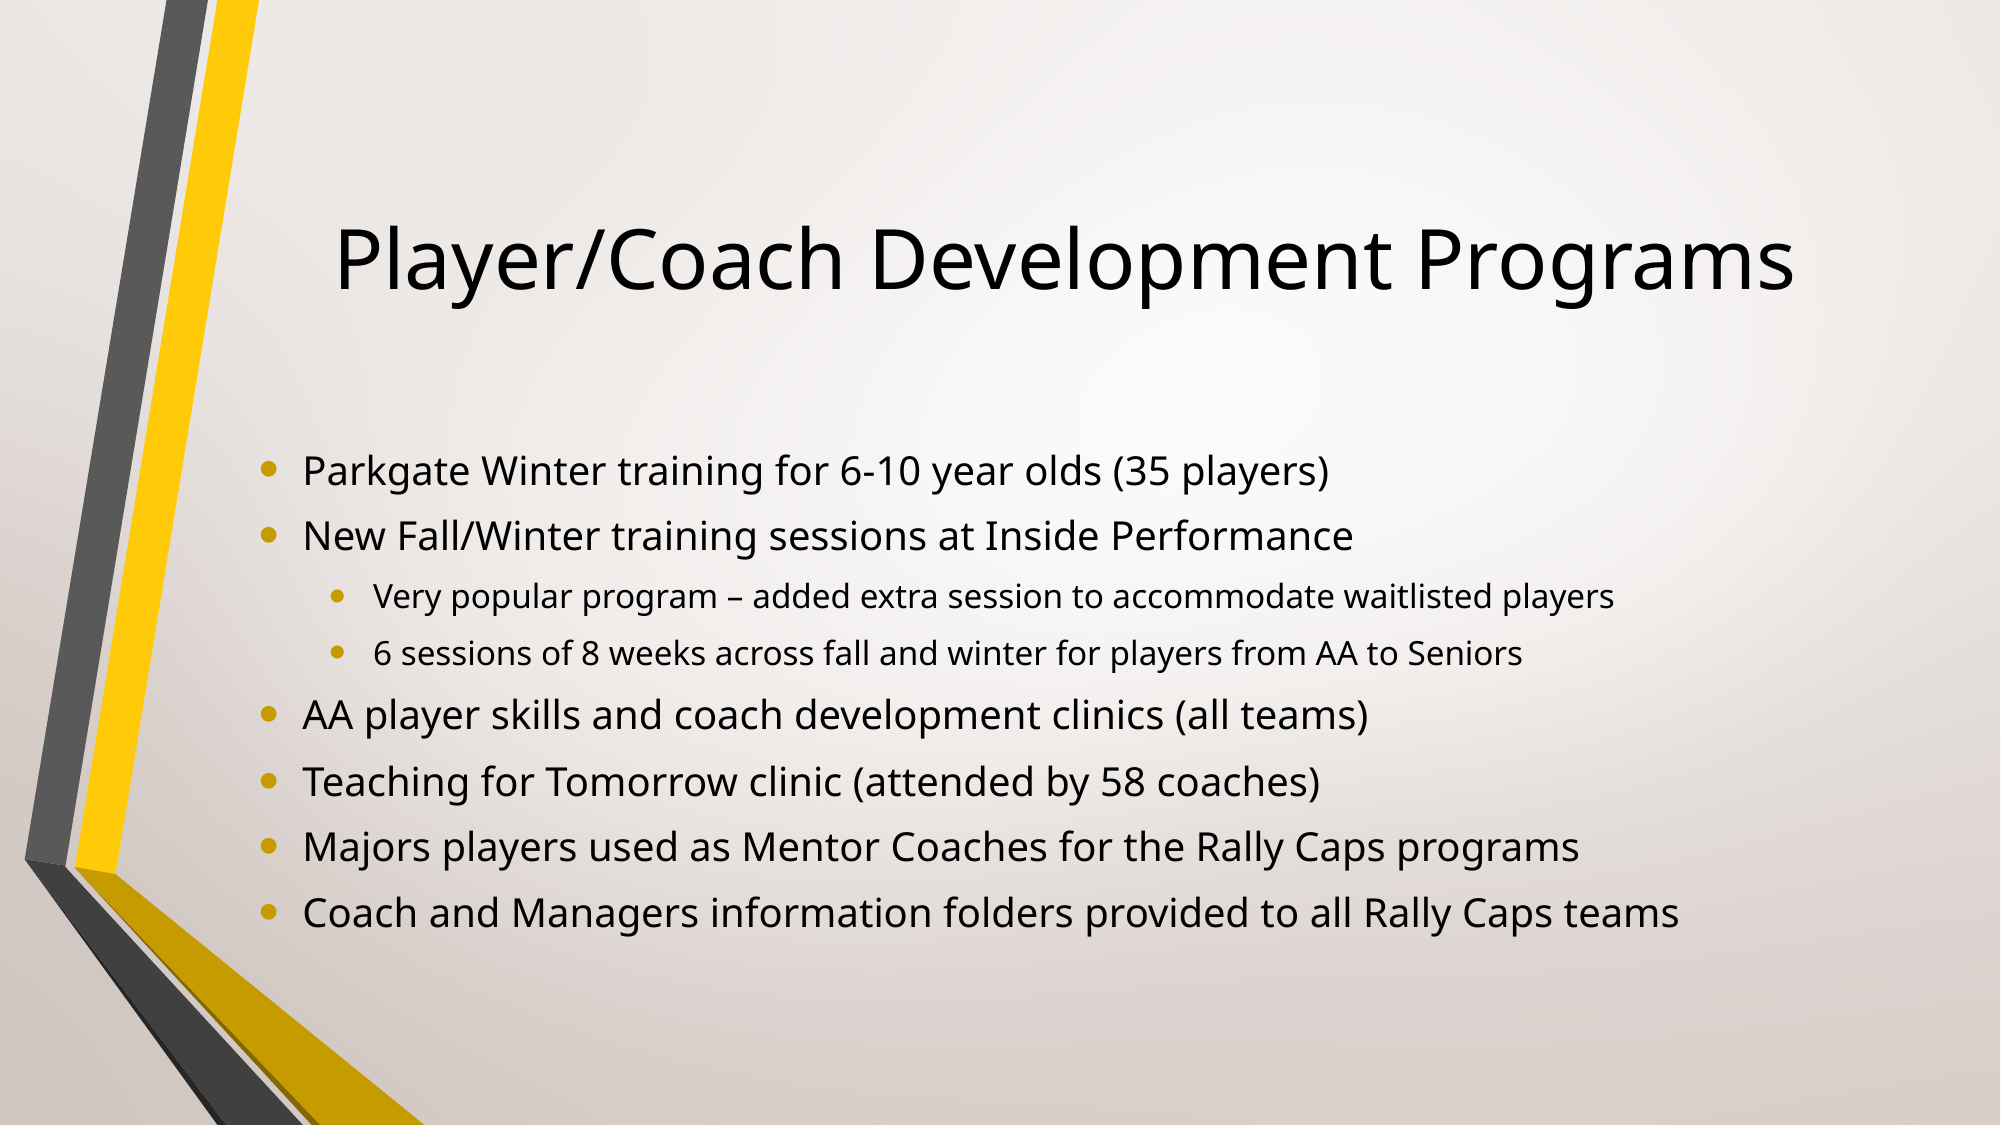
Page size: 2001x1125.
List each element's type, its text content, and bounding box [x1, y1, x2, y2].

list Parkgate Winter training for 6-10 year olds (35 players) New Fall/Winter training sessions at Inside Performance Very popular program – added extra session to accommodate waitlisted players 6 sessions of 8 weeks across fall and winter for players from AA to Seniors AA player skills and coach development clinics (all teams) Teaching for Tomorrow clinic (attended by 58 coaches) Majors players used as Mentor Coaches for the Rally Caps programs Coach and Managers information folders provided to all Rally Caps teams [243, 437, 1887, 950]
title Player/Coach Development Programs [243, 112, 1887, 400]
